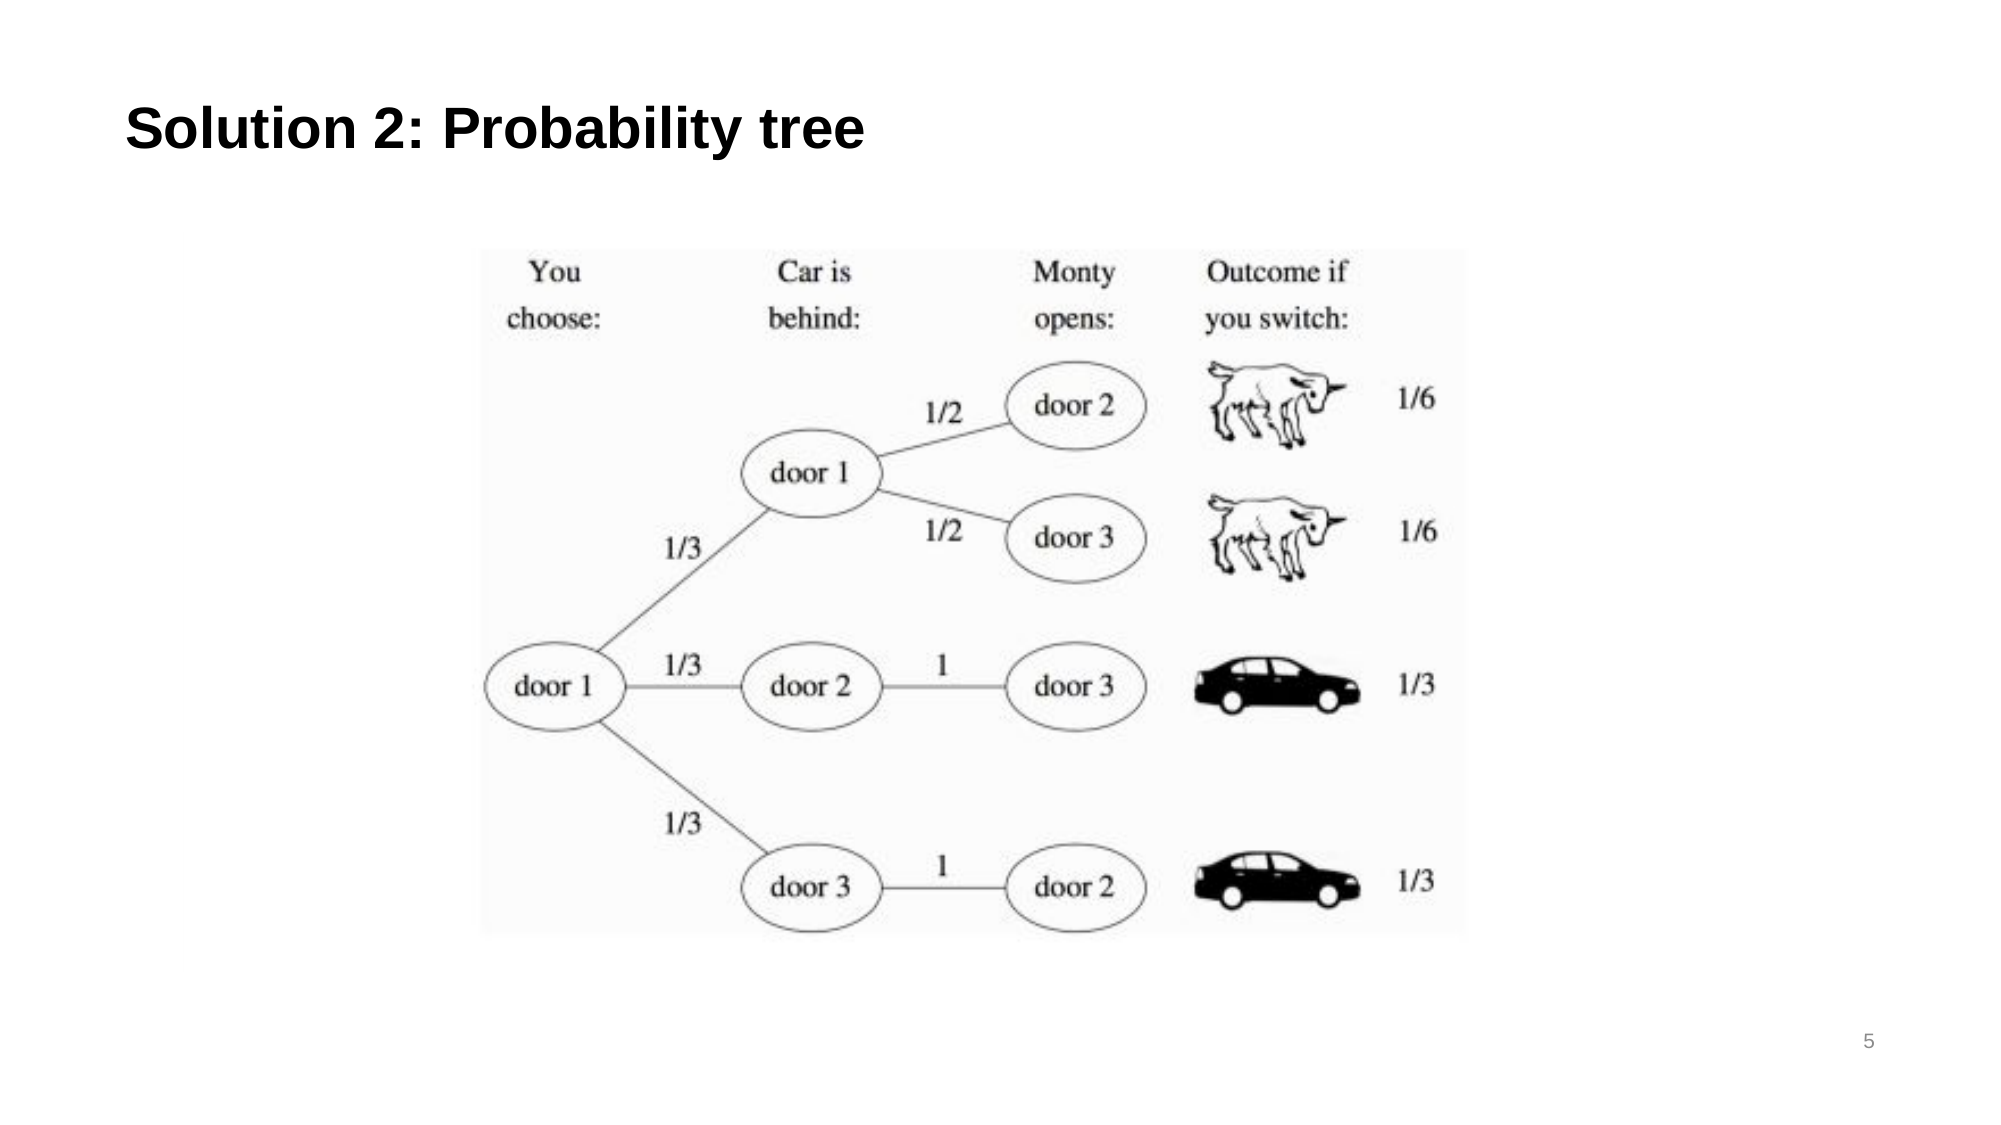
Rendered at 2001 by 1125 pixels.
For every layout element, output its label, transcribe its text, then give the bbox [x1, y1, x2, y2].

picture [182, 232, 1818, 972]
title Solution 2: Probability tree [109, 0, 1890, 169]
slide_number 5 [1412, 1023, 1890, 1058]
